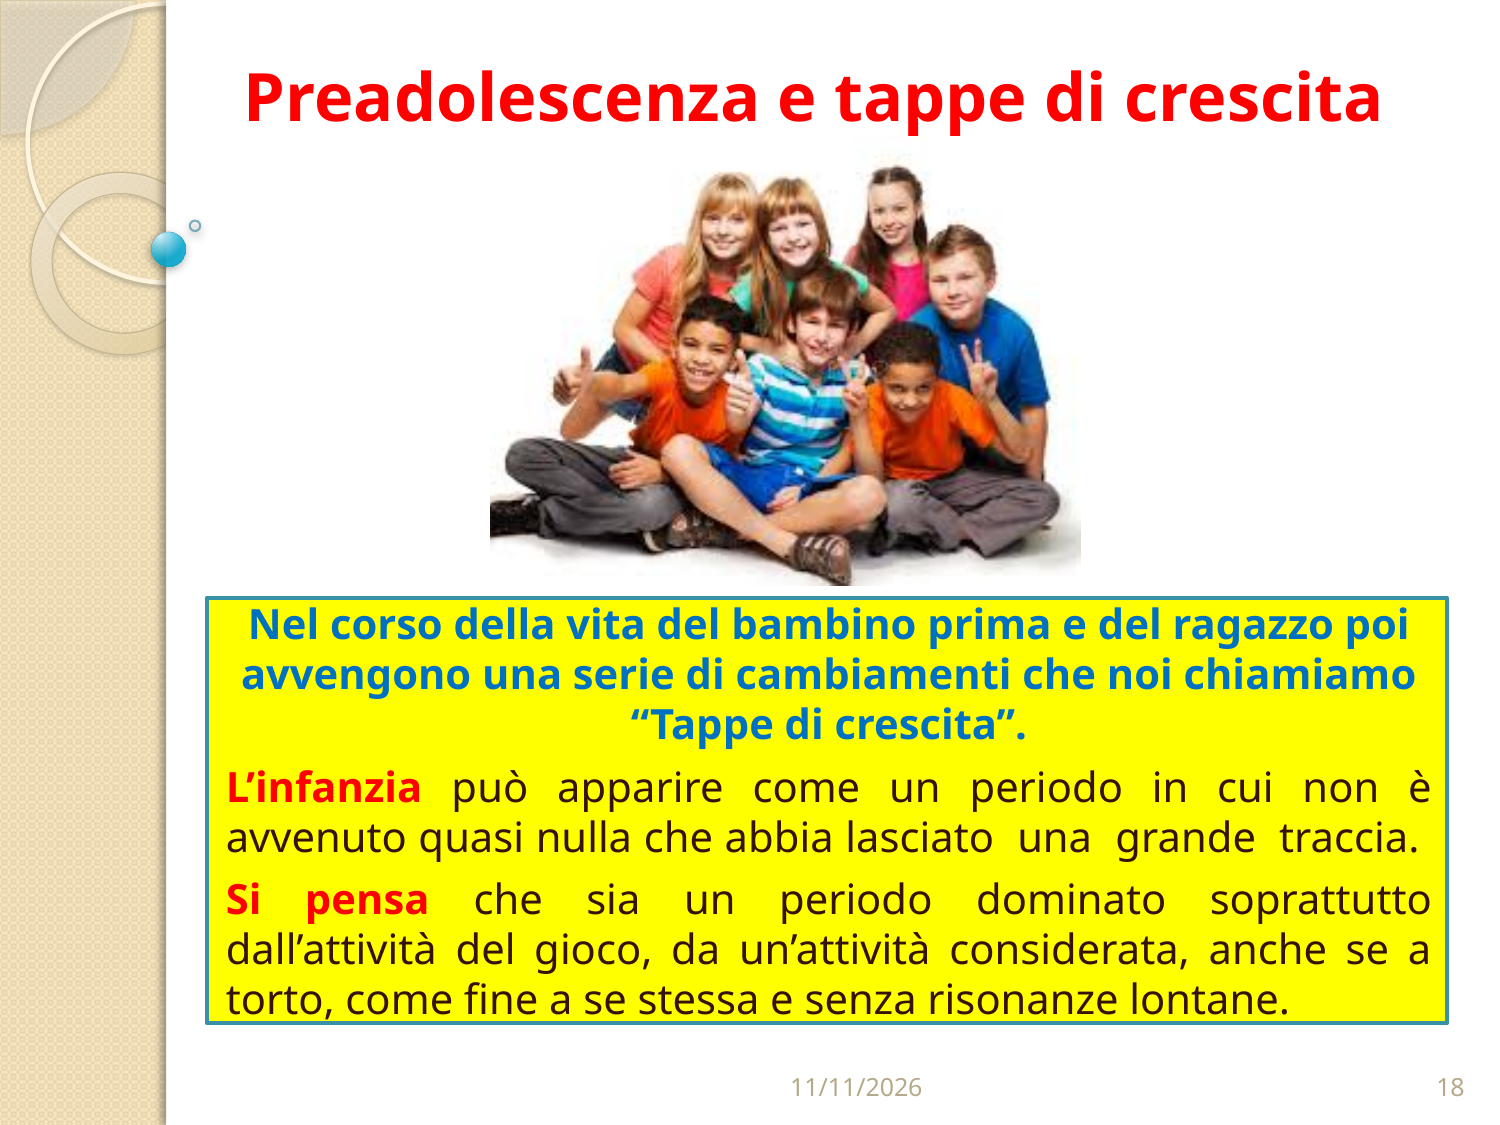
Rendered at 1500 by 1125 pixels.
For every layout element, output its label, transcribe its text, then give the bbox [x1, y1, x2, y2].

slide_number 18 [1413, 1034, 1488, 1113]
title Preadolescenza e tappe di crescita [206, 0, 1422, 142]
picture [489, 136, 1081, 586]
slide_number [587, 1034, 938, 1113]
subtitle Nel corso della vita del bambino prima e del ragazzo poi avvengono una serie di cambiamenti che noi chiamiamo “Tappe di crescita”. L’infanzia può apparire come un periodo in cui non è avvenuto quasi nulla che abbia lasciato una grande traccia. Si pensa che sia un periodo dominato soprattutto dall’attività del gioco, da un’attività considerata, anche se a torto, come fine a se stessa e senza risonanze lontane. [206, 597, 1447, 1024]
